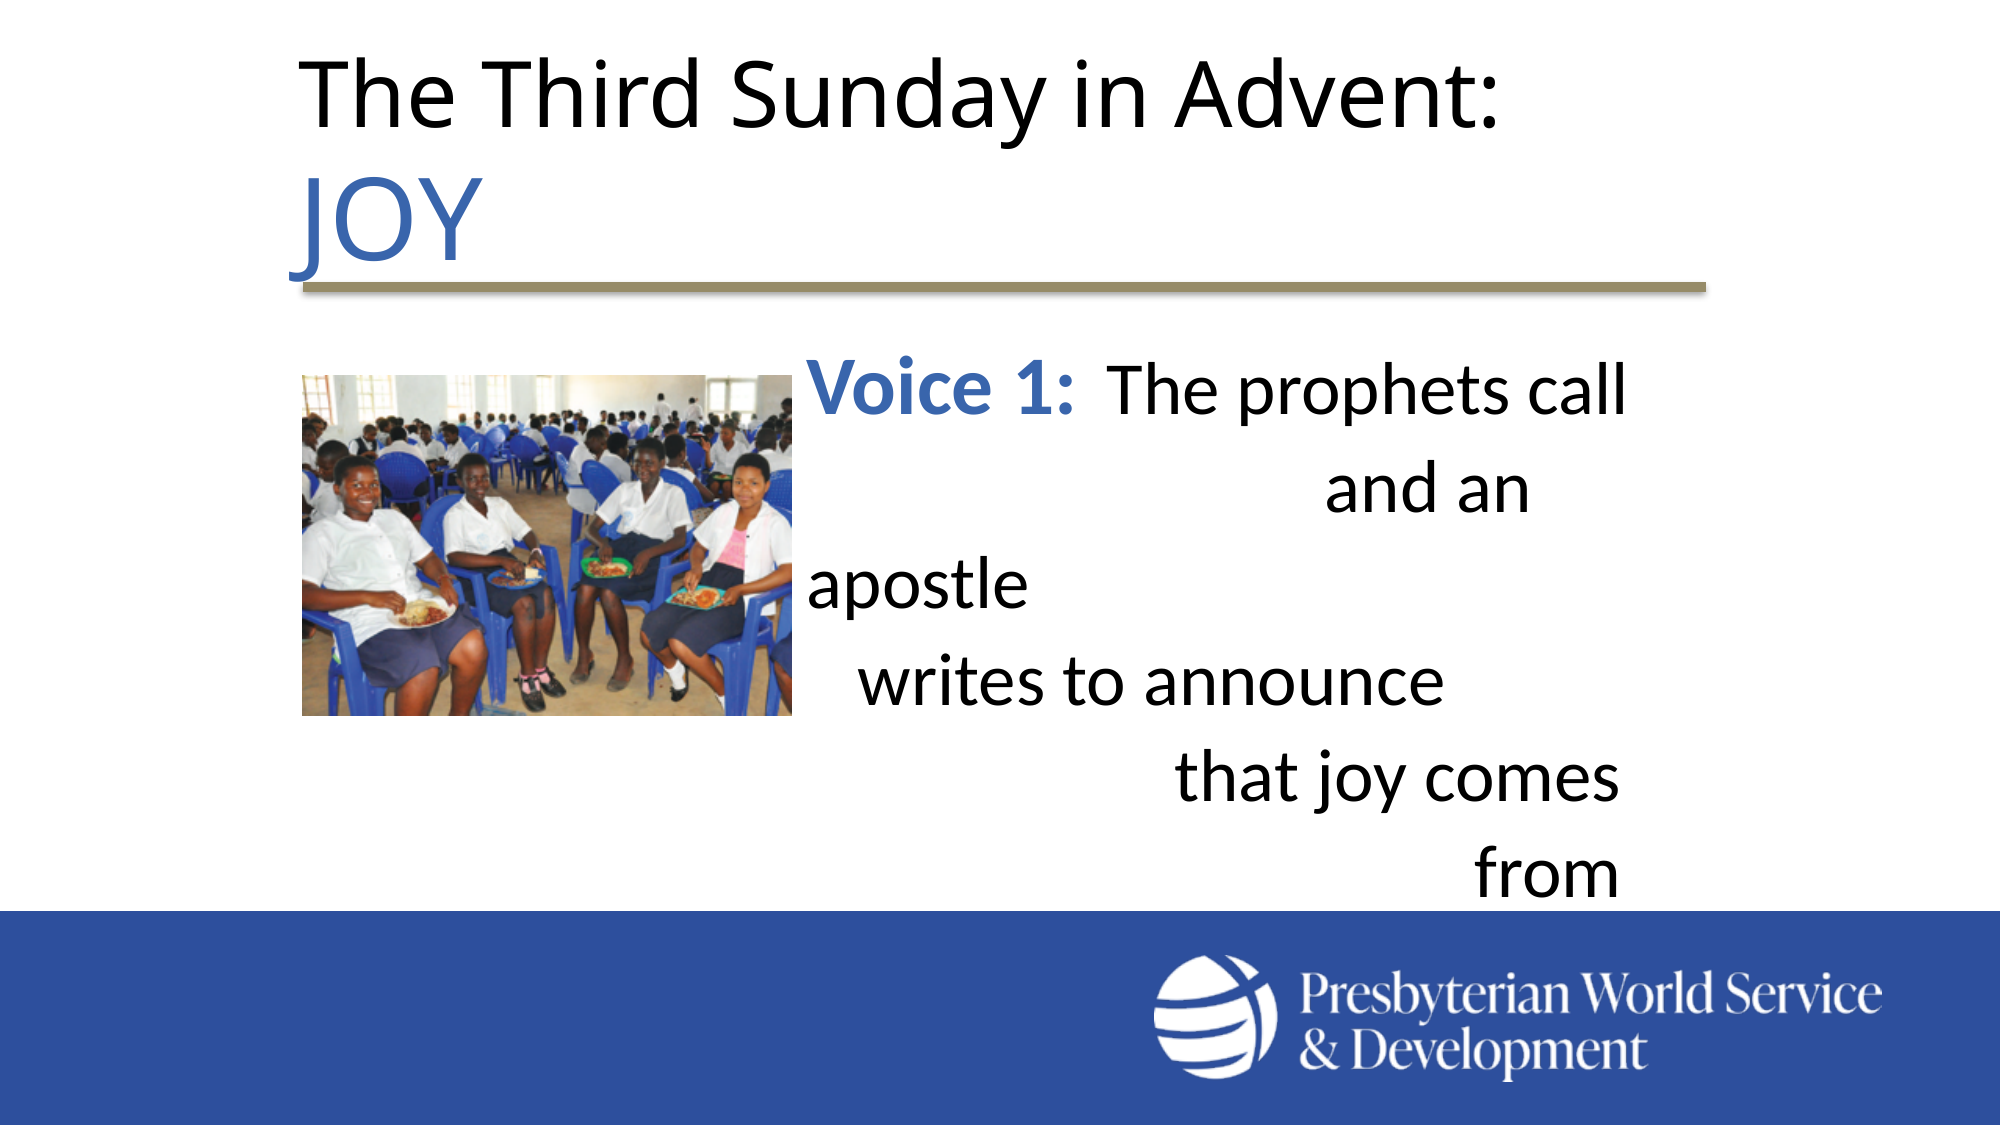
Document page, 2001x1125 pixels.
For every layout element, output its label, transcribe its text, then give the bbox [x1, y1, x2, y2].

text_box The Third Sunday in Advent: JOY [283, 28, 1707, 291]
text_box Voice 1: The prophets call and an apostle writes to announce that joy comes from God. [791, 317, 1723, 911]
picture [302, 374, 793, 717]
picture [0, 911, 2000, 1125]
